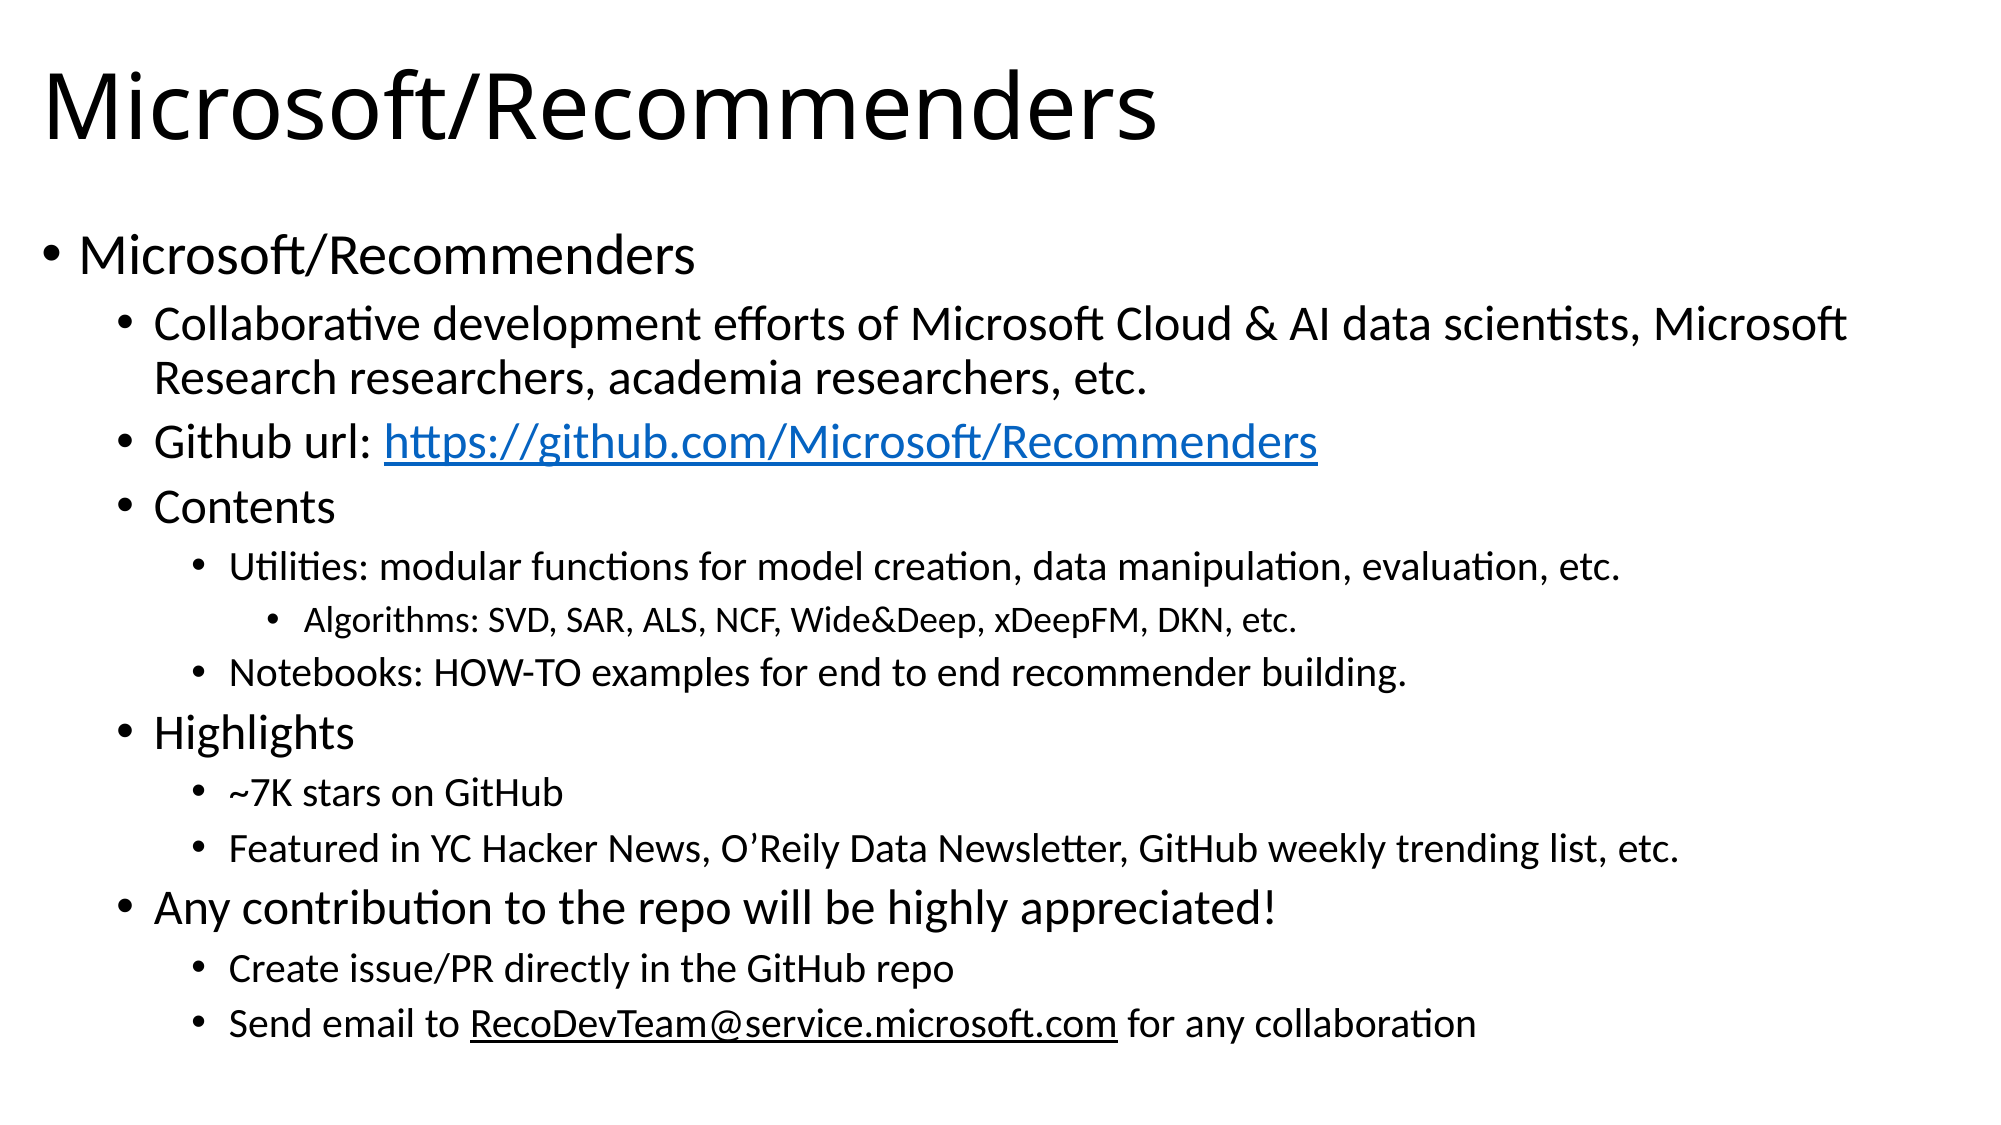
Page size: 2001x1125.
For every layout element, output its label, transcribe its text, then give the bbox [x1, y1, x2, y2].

title Microsoft/Recommenders [26, 22, 1976, 198]
list Microsoft/Recommenders Collaborative development efforts of Microsoft Cloud & AI data scientists, Microsoft Research researchers, academia researchers, etc. Github url: https://github.com/Microsoft/Recommenders Contents Utilities: modular functions for model creation, data manipulation, evaluation, etc. Algorithms: SVD, SAR, ALS, NCF, Wide&Deep, xDeepFM, DKN, etc. Notebooks: HOW-TO examples for end to end recommender building. Highlights ~7K stars on GitHub Featured in YC Hacker News, O’Reily Data Newsletter, GitHub weekly trending list, etc. Any contribution to the repo will be highly appreciated! Create issue/PR directly in the GitHub repo Send email to RecoDevTeam@service.microsoft.com for any collaboration [26, 216, 1976, 1089]
